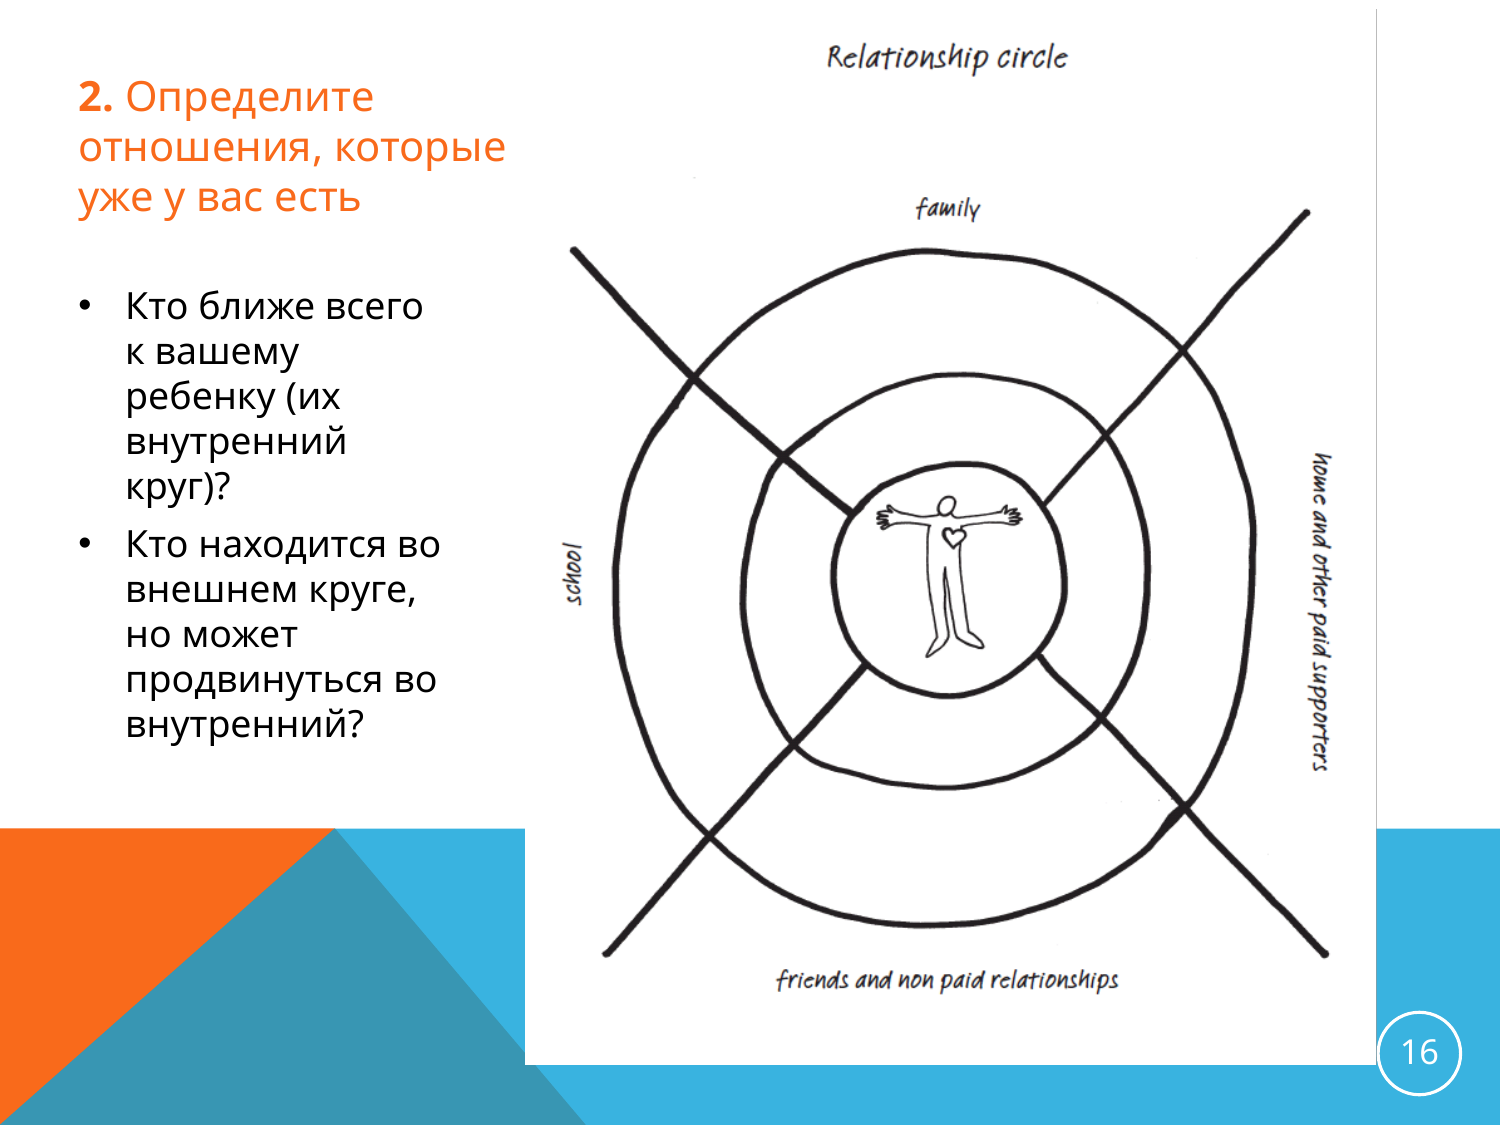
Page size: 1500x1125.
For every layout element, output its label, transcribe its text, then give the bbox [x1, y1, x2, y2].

slide_number 16 [1379, 1010, 1463, 1097]
picture [524, 8, 1377, 1065]
text_box 2. Определите отношения, которые уже у вас есть [63, 62, 519, 228]
text_box [0, 0, 1500, 75]
text_box Кто ближе всего к вашему ребенку (их внутренний круг)? Кто находится во внешнем круге, но может продвинуться во внутренний? [63, 274, 465, 855]
